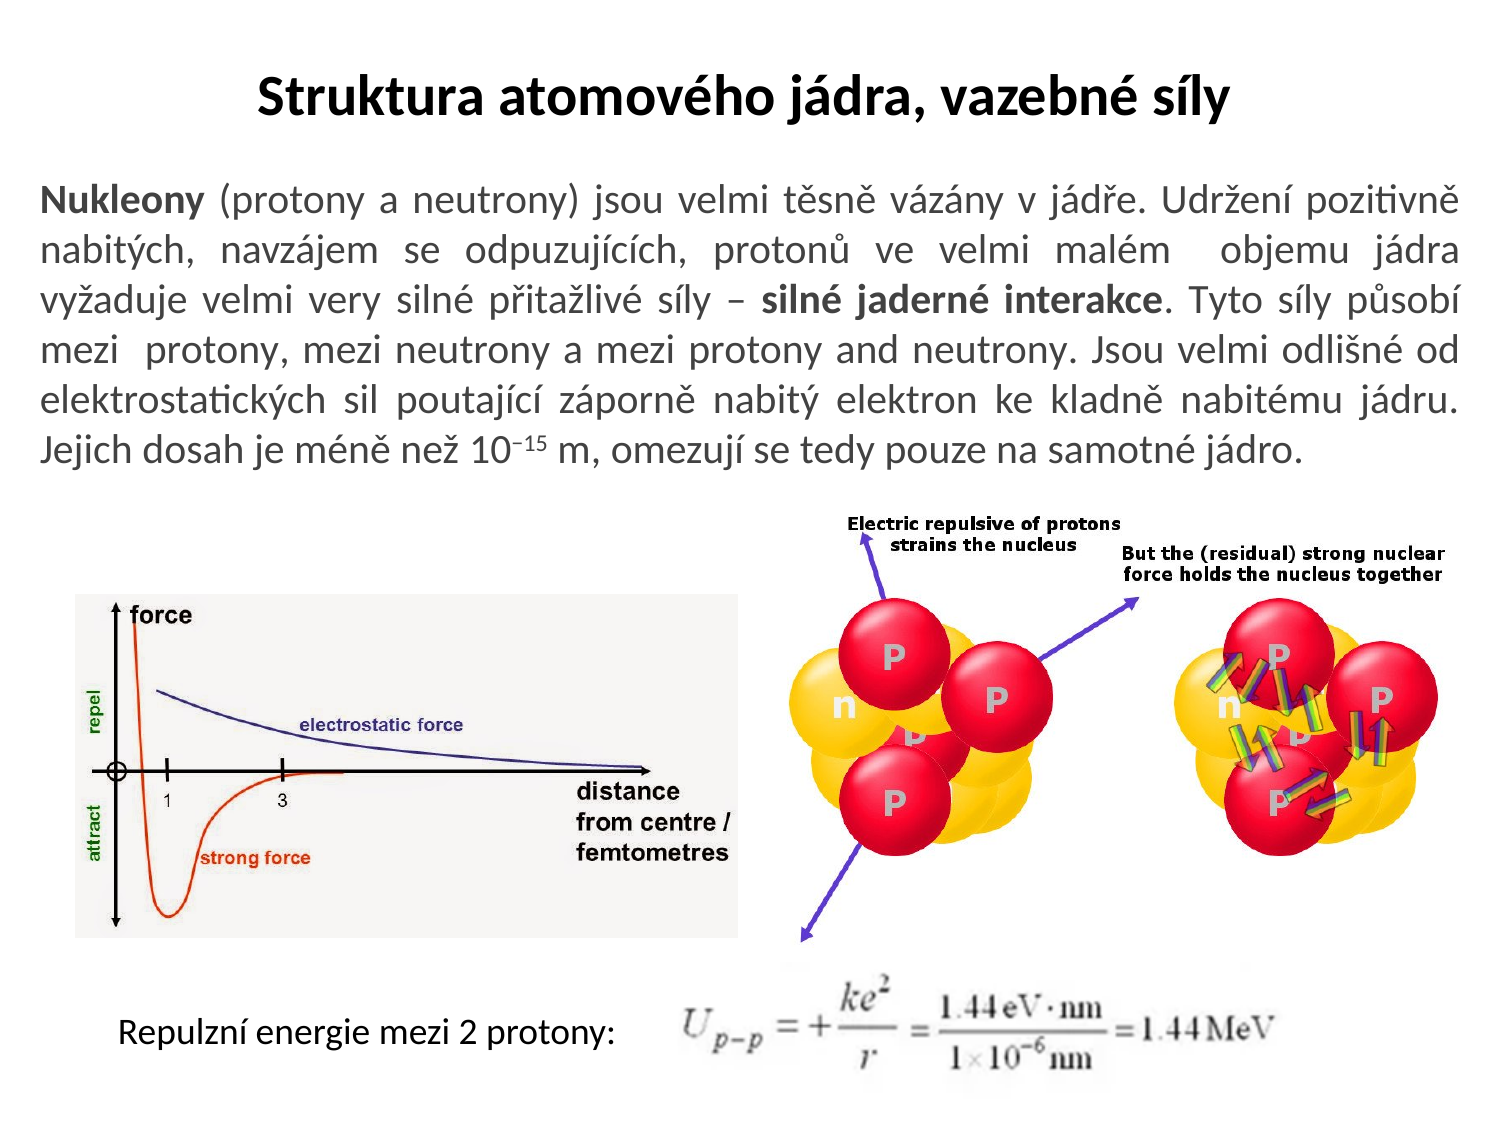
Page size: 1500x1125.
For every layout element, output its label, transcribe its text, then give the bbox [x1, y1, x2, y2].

text_box Struktura atomového jádra, vazebné síly [243, 50, 1247, 135]
picture [787, 509, 1456, 948]
picture [74, 594, 738, 938]
picture [662, 962, 1297, 1099]
text_box Repulzní energie mezi 2 protony: [103, 999, 632, 1060]
text_box Nukleony (protony a neutrony) jsou velmi těsně vázány v jádře. Udržení pozitivně nabitých, navzájem se odpuzujících, protonů ve velmi malém objemu jádra vyžaduje velmi very silné přitažlivé síly – silné jaderné interakce. Tyto síly působí mezi protony, mezi neutrony a mezi protony and neutrony. Jsou velmi odlišné od elektrostatických sil poutající záporně nabitý elektron ke kladně nabitému jádru. Jejich dosah je méně než 10−15 m, omezují se tedy pouze na samotné jádro. [24, 164, 1475, 480]
